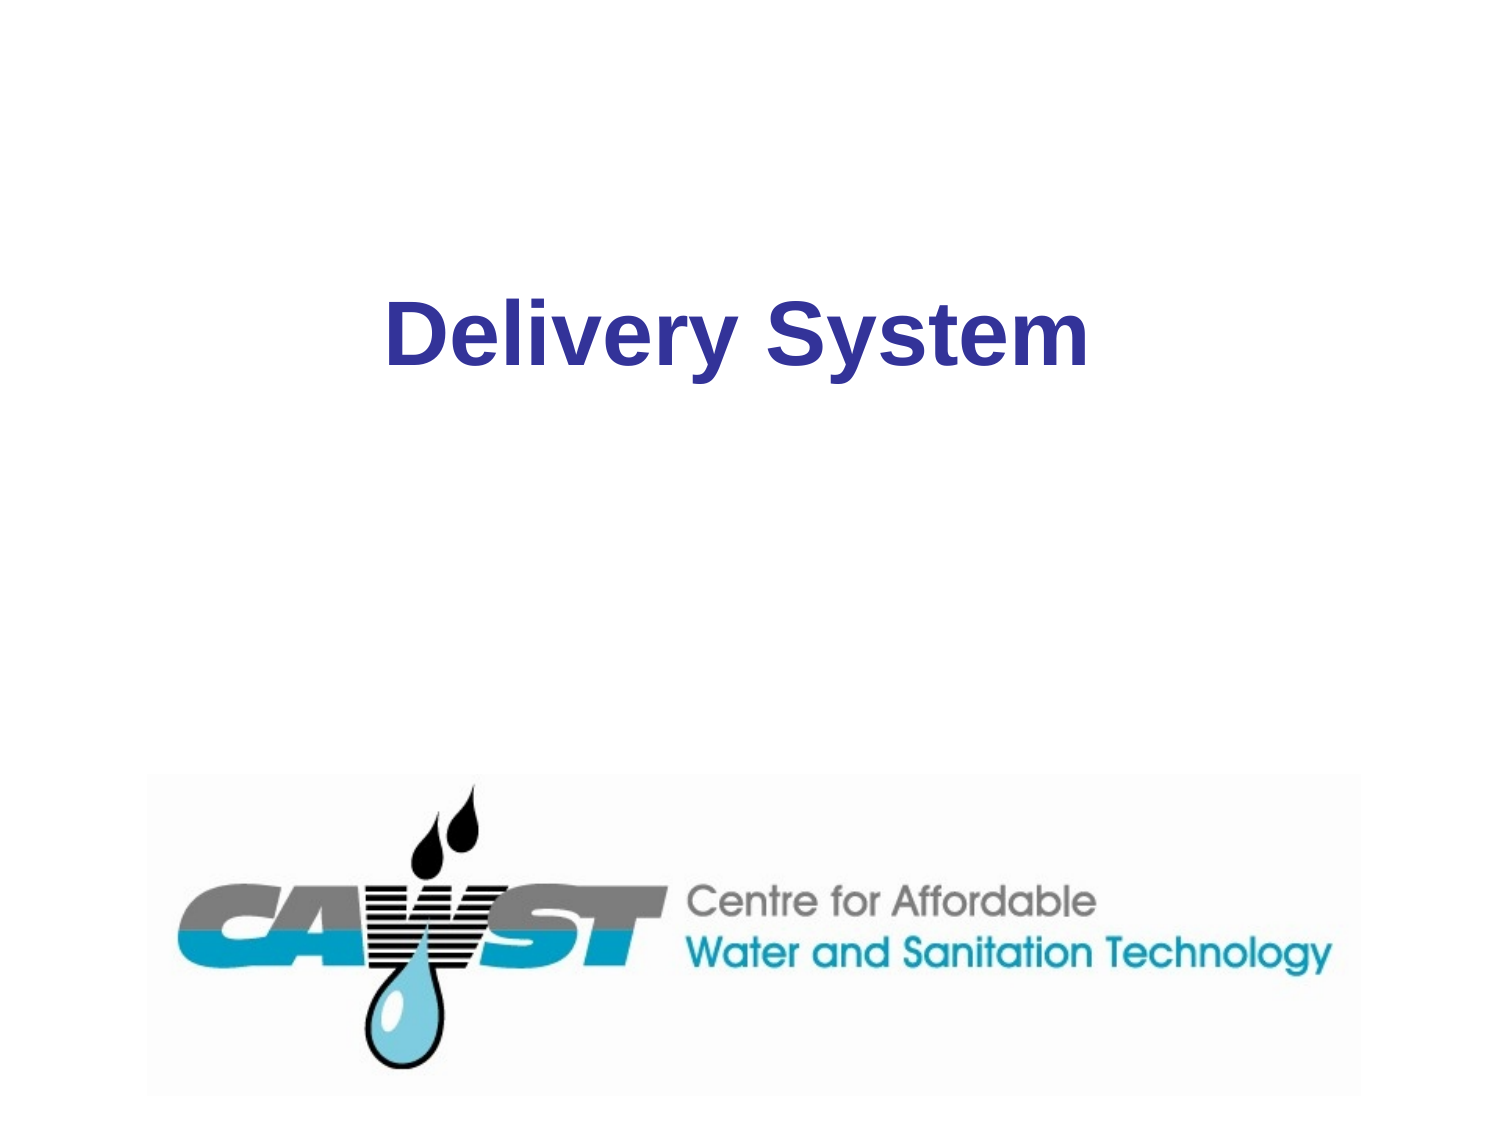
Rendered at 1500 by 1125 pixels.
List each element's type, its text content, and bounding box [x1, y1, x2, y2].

picture [147, 774, 1361, 1096]
title Delivery System [100, 208, 1376, 450]
